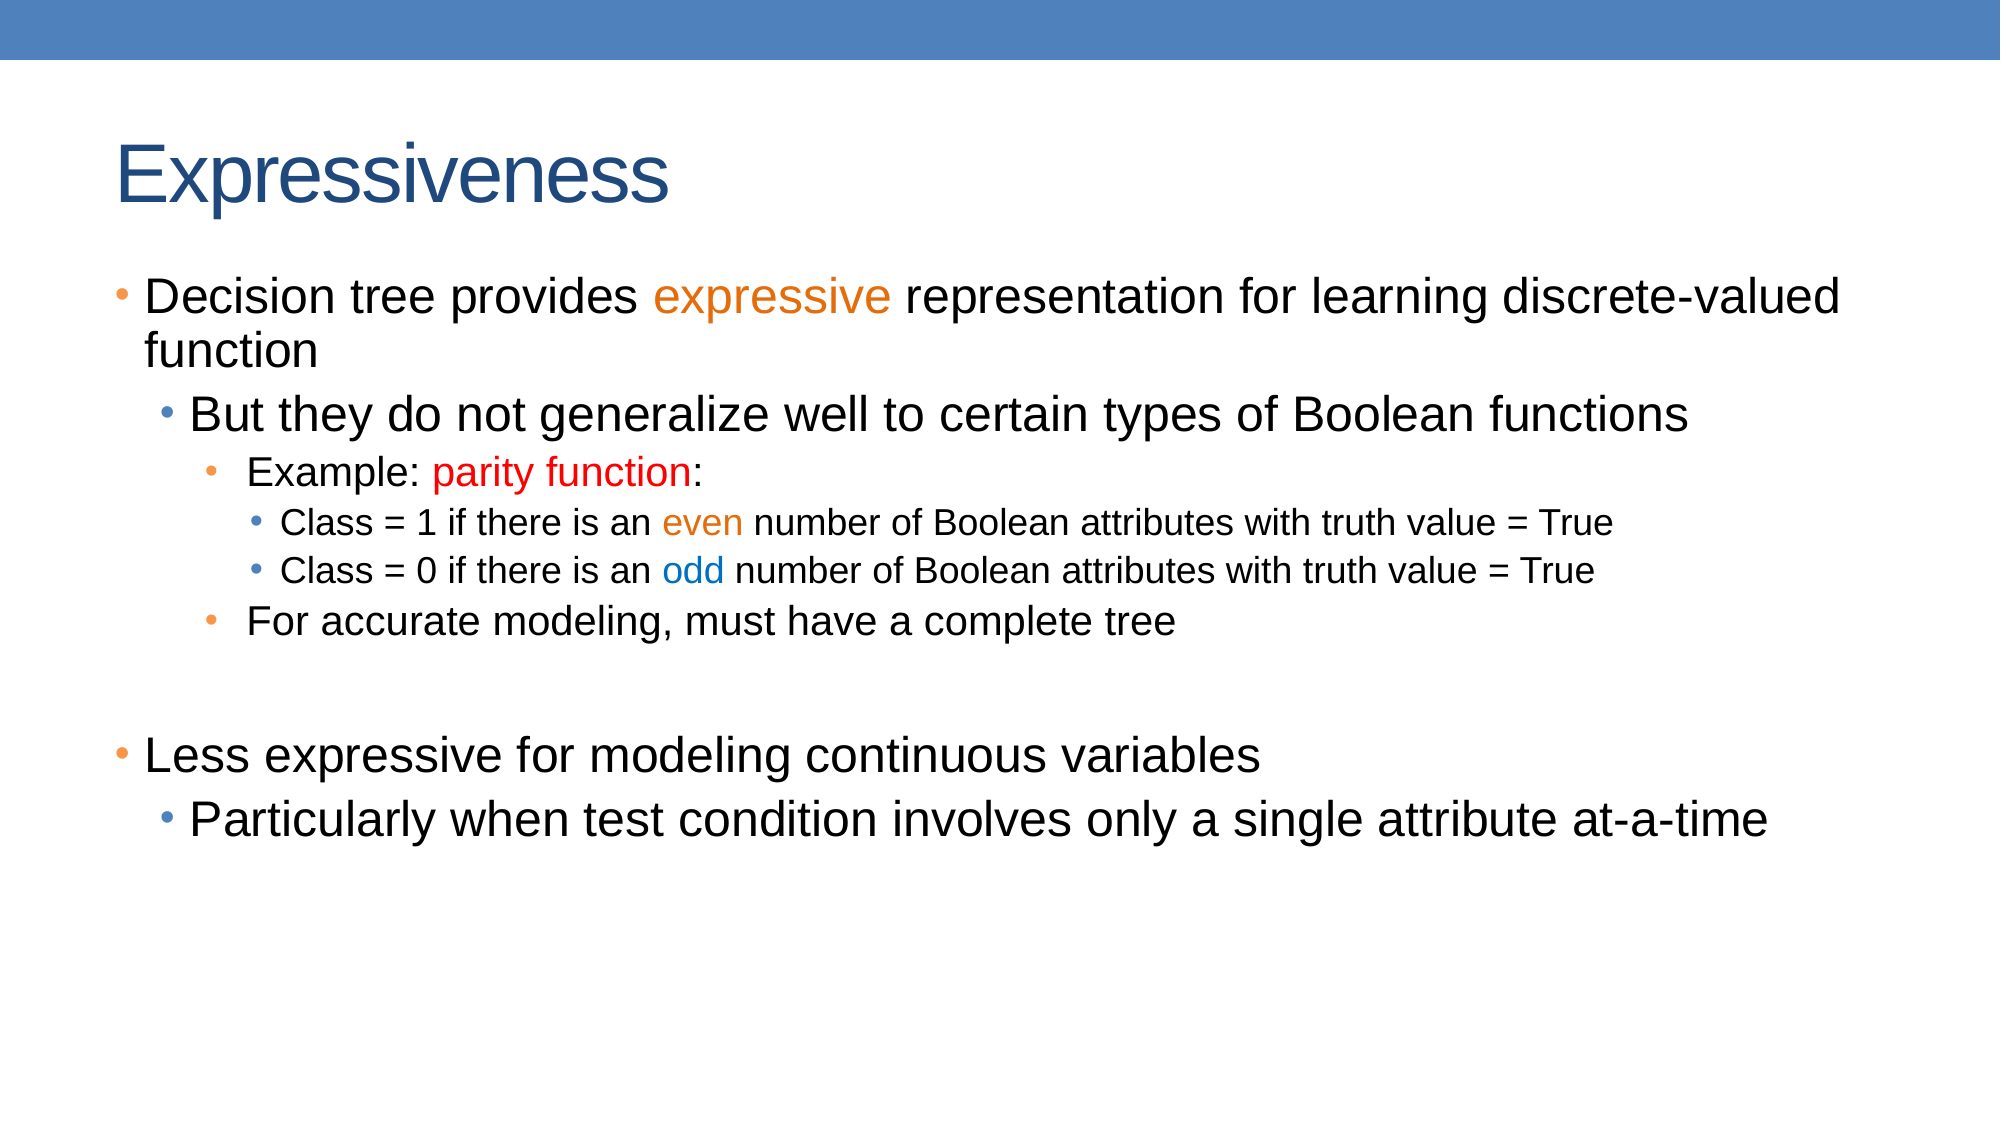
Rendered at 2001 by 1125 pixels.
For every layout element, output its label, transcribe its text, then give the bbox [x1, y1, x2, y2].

list Decision tree provides expressive representation for learning discrete-valued function But they do not generalize well to certain types of Boolean functions Example: parity function: Class = 1 if there is an even number of Boolean attributes with truth value = True Class = 0 if there is an odd number of Boolean attributes with truth value = True For accurate modeling, must have a complete tree Less expressive for modeling continuous variables Particularly when test condition involves only a single attribute at-a-time [99, 262, 1900, 1063]
title Expressiveness [99, 87, 1900, 250]
